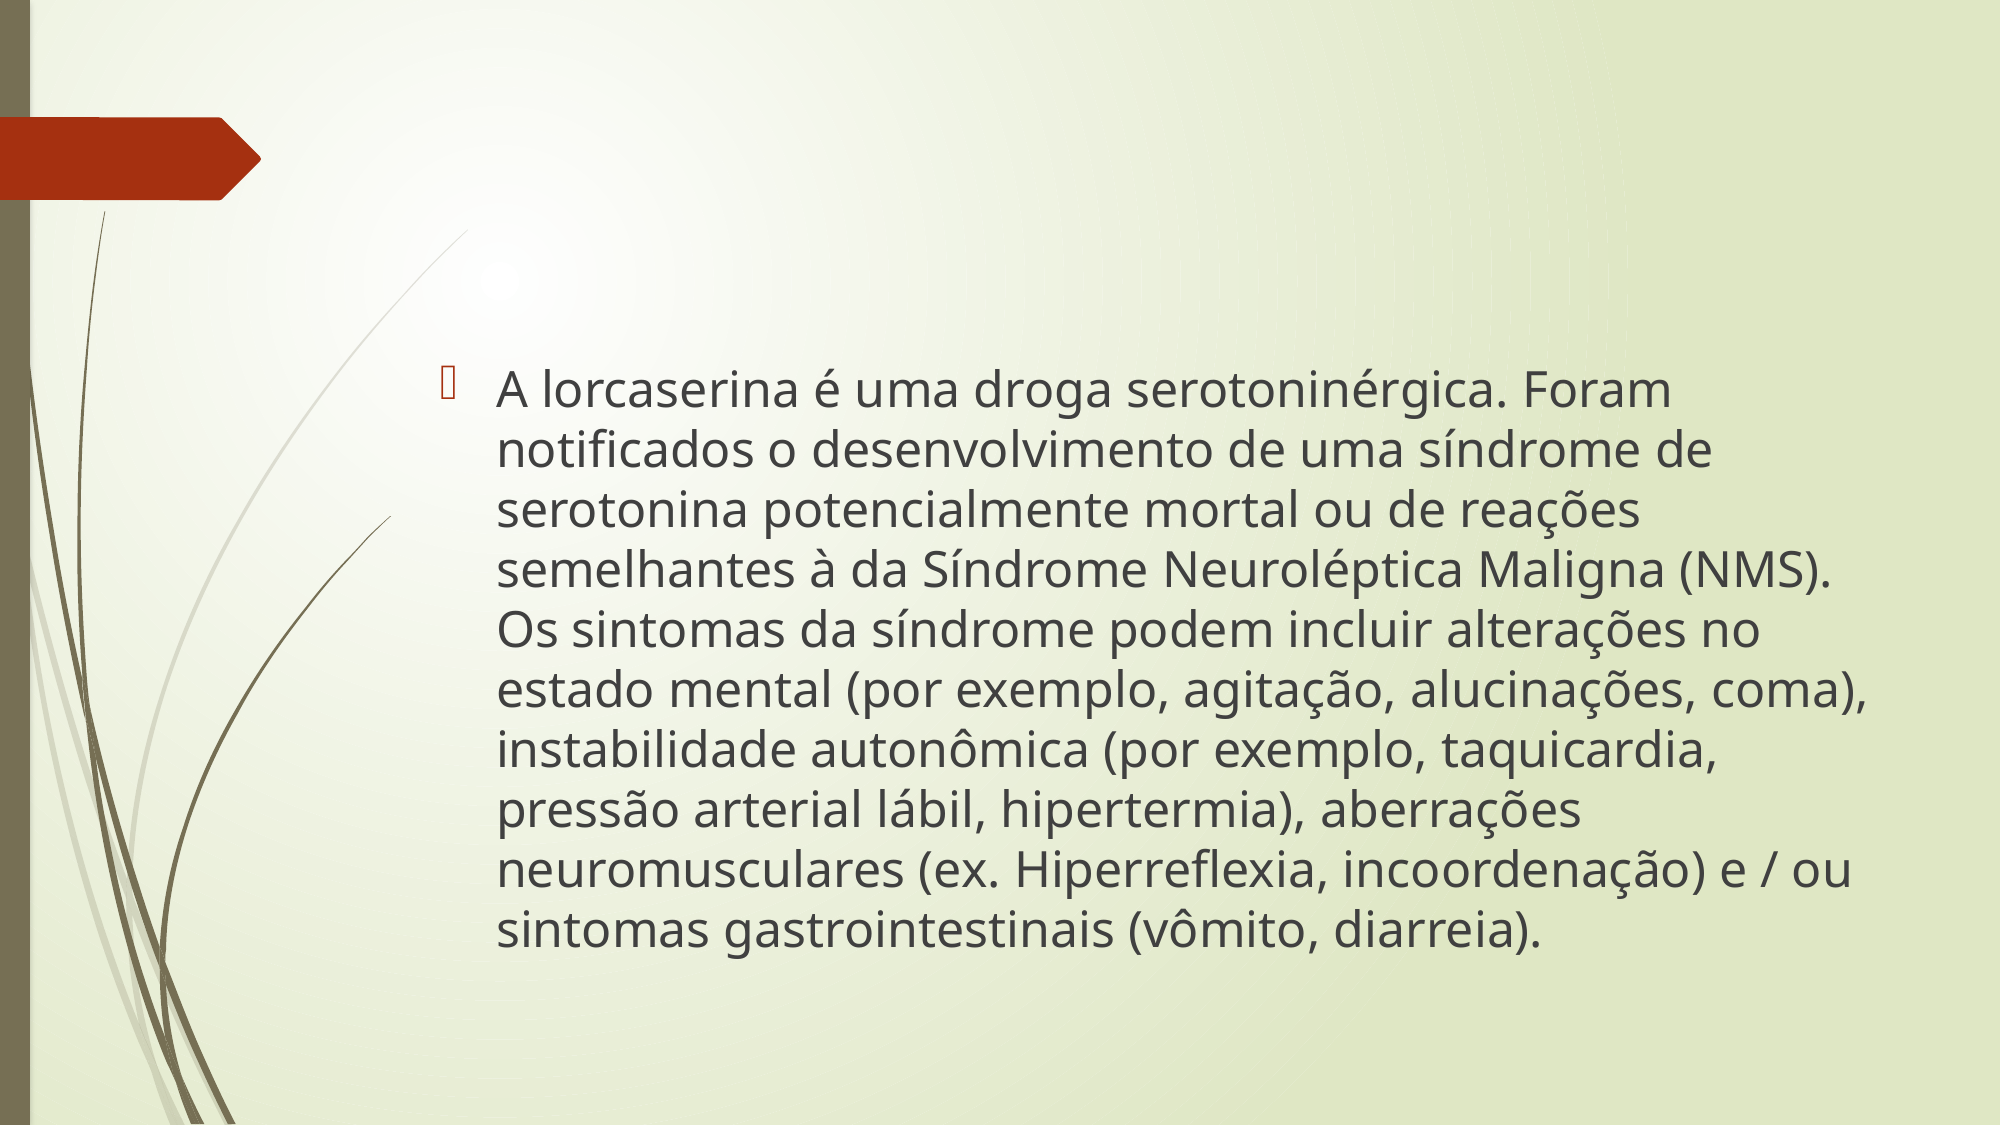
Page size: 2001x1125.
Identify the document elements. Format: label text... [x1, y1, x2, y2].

list A lorcaserina é uma droga serotoninérgica. Foram notificados o desenvolvimento de uma síndrome de serotonina potencialmente mortal ou de reações semelhantes à da Síndrome Neuroléptica Maligna (NMS). Os sintomas da síndrome podem incluir alterações no estado mental (por exemplo, agitação, alucinações, coma), instabilidade autonômica (por exemplo, taquicardia, pressão arterial lábil, hipertermia), aberrações neuromusculares (ex. Hiperreflexia, incoordenação) e / ou sintomas gastrointestinais (vômito, diarreia). [424, 350, 1888, 1015]
